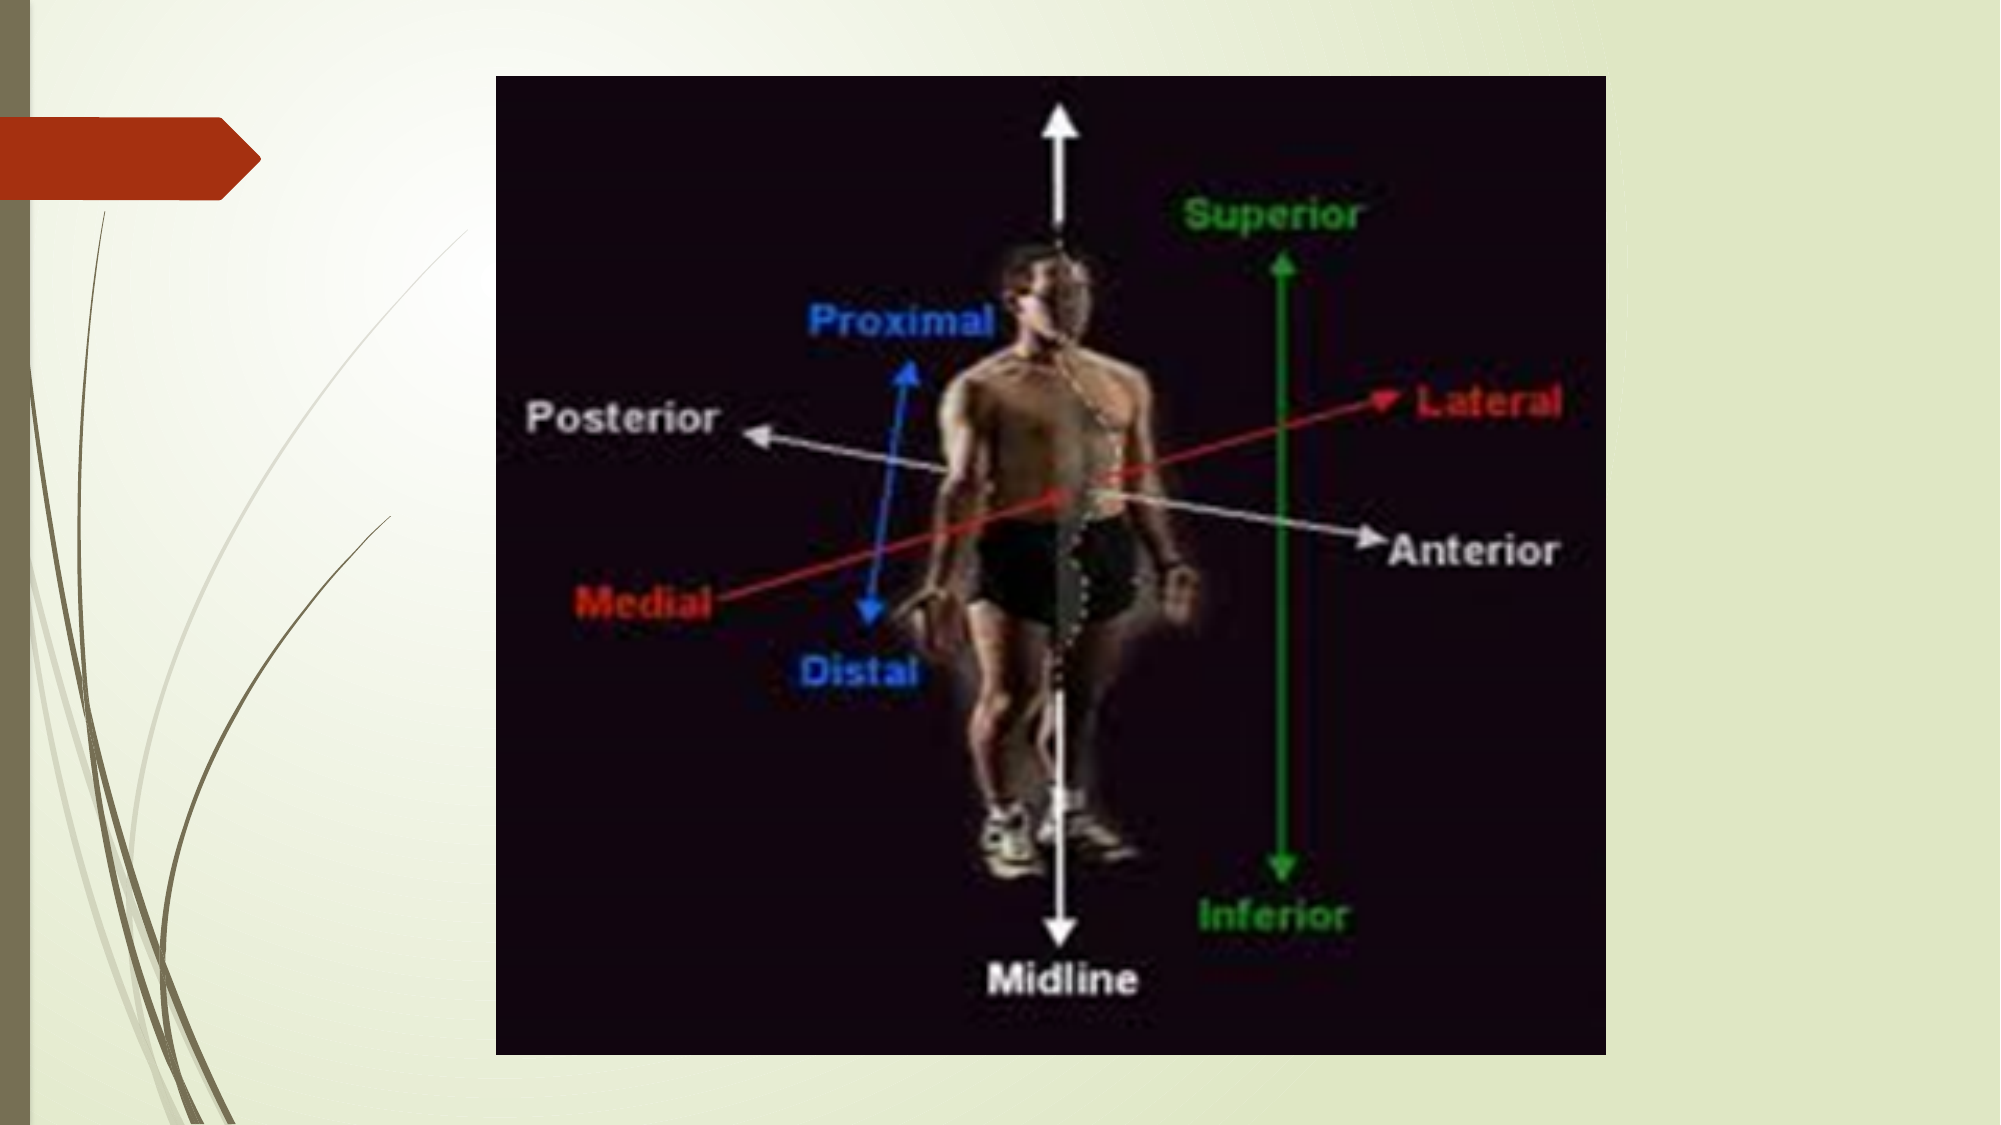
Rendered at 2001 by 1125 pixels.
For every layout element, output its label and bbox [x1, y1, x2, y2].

picture [495, 76, 1606, 1055]
